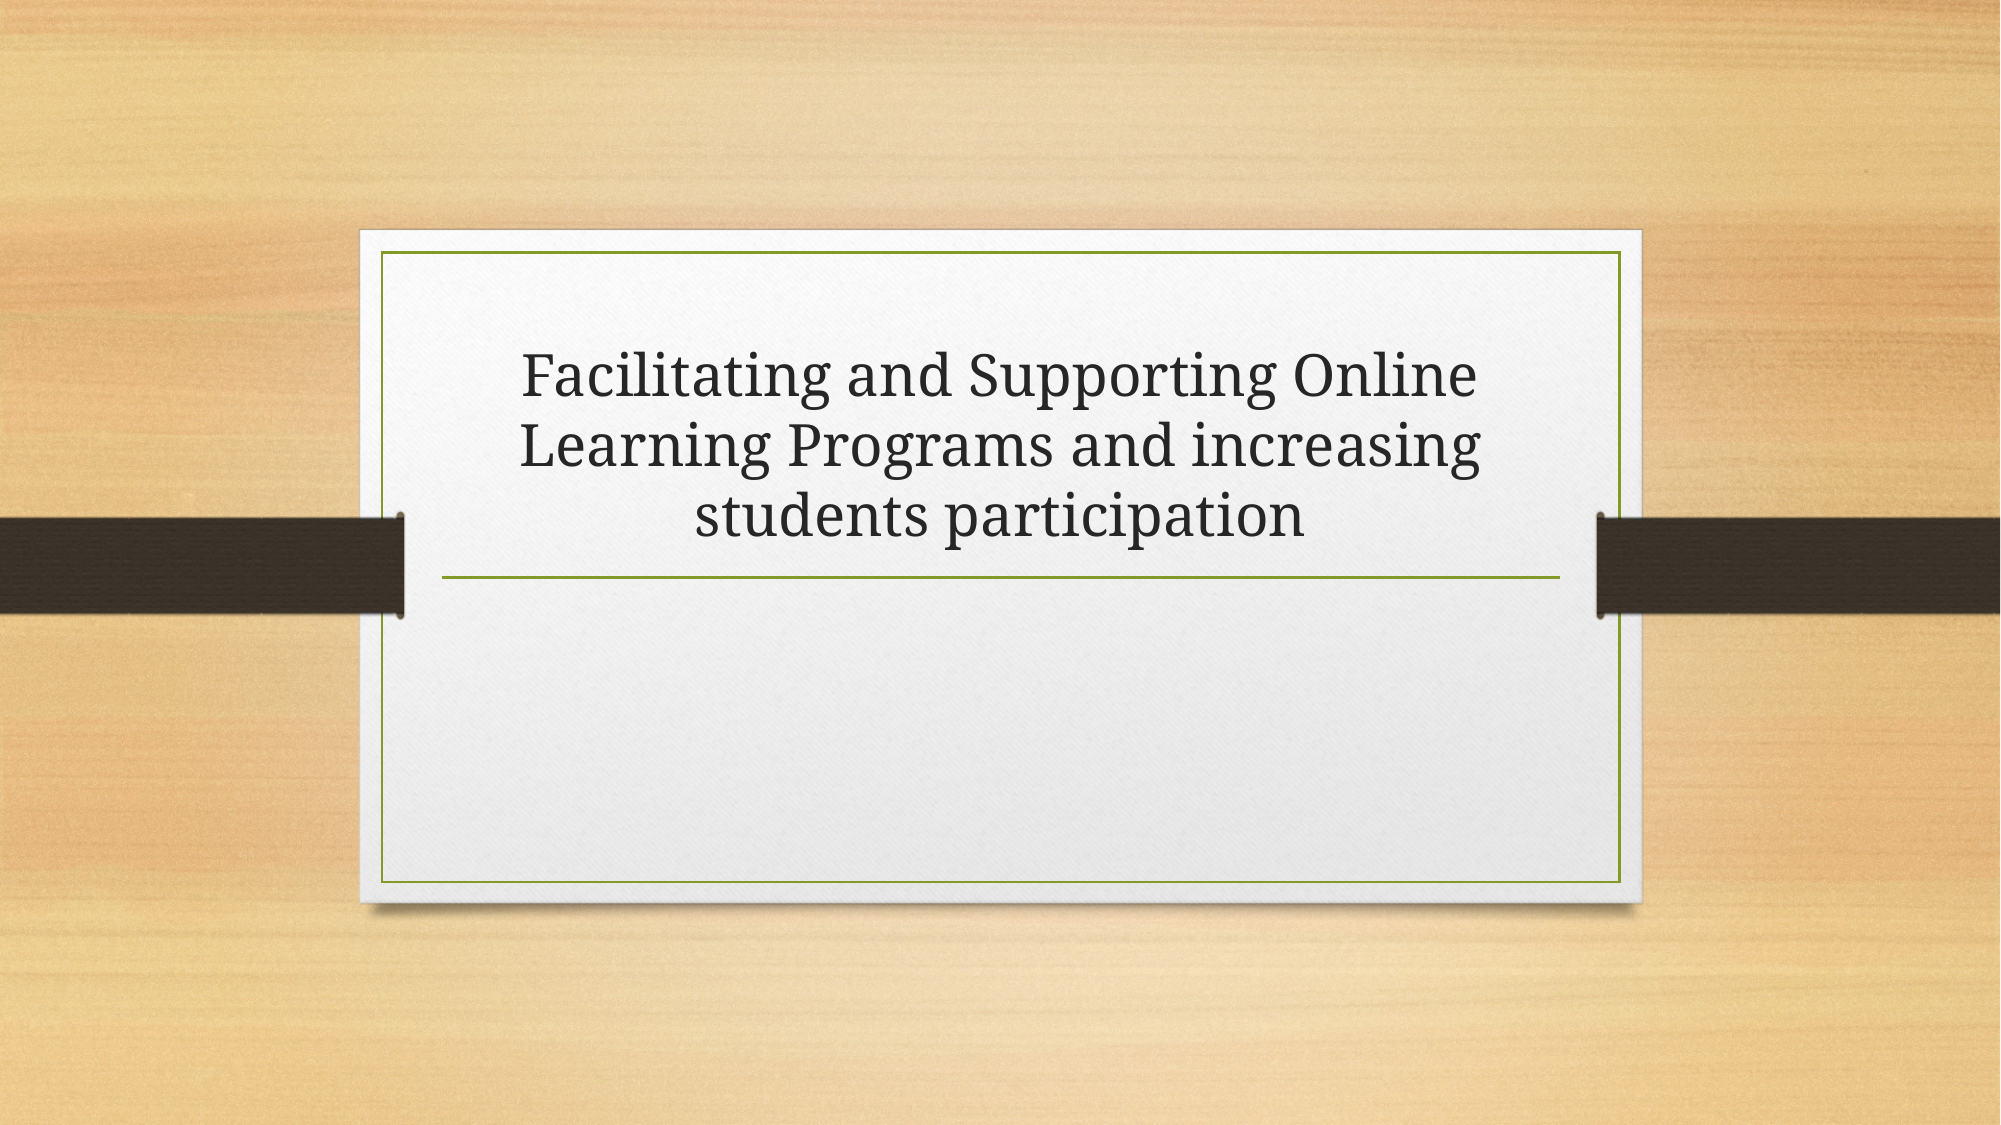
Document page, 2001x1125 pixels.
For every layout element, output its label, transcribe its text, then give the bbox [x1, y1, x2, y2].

title Facilitating and Supporting Online Learning Programs and increasing students participation [441, 306, 1560, 556]
picture [0, 0, 2001, 1125]
